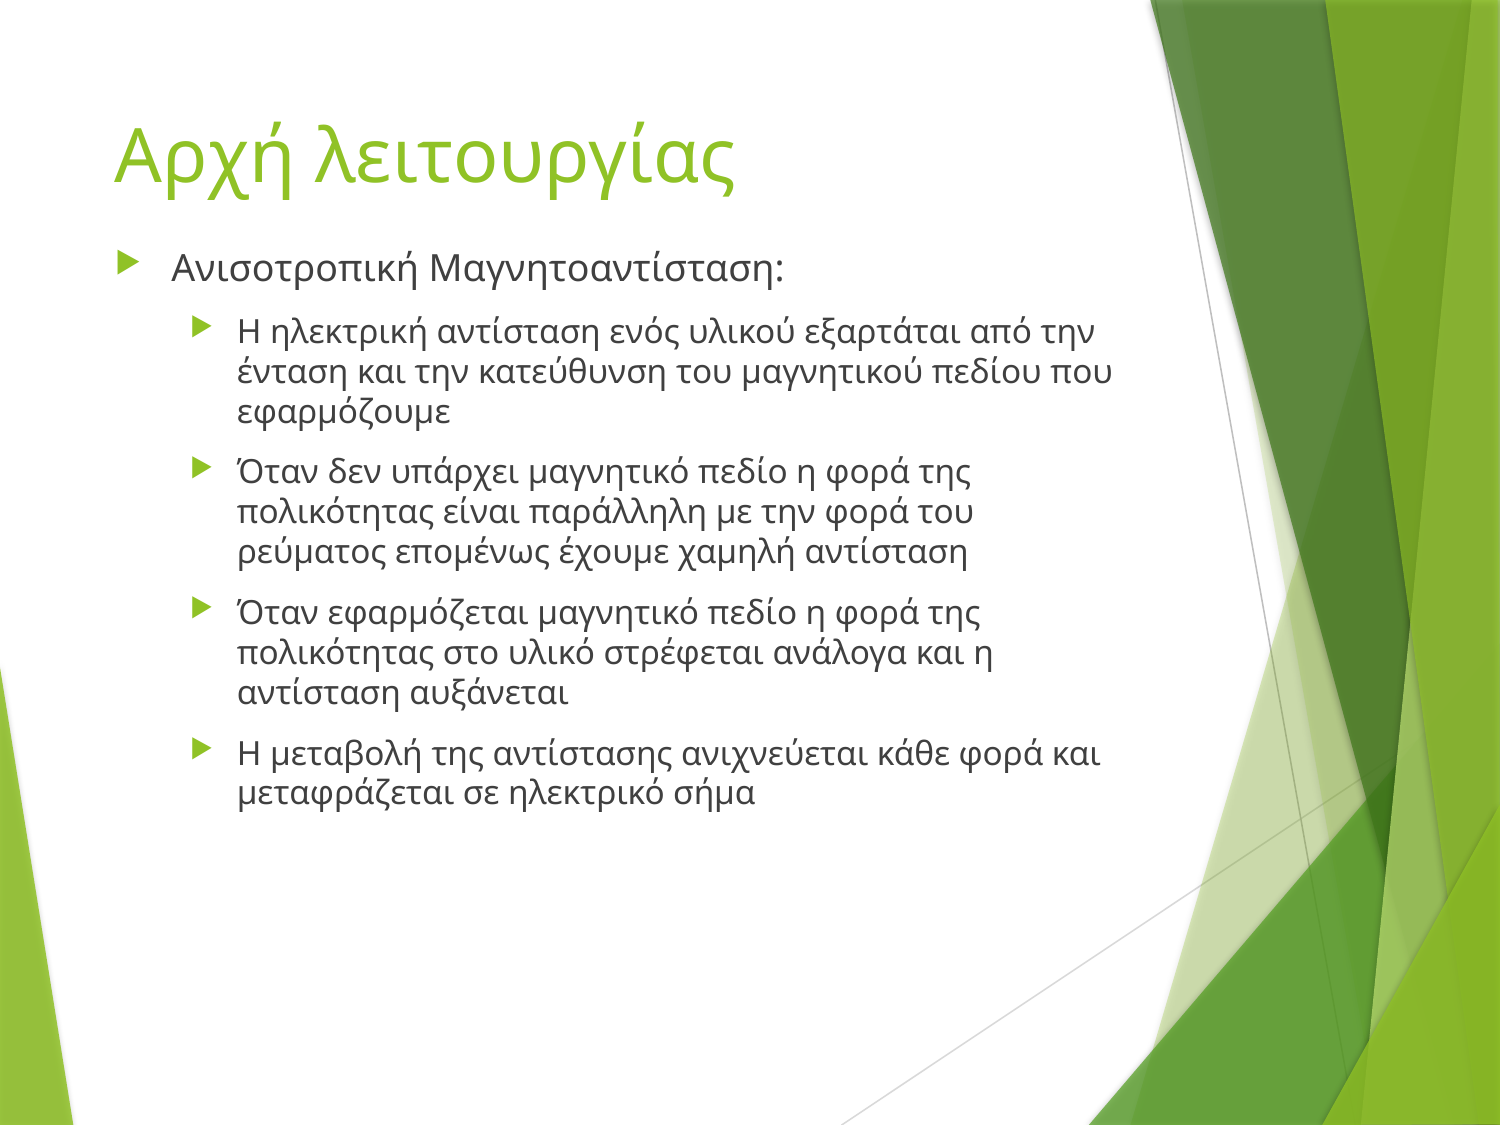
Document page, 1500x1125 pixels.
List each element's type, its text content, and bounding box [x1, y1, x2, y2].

title Αρχή λειτουργίας [99, 99, 1142, 236]
list Ανισοτροπική Μαγνητοαντίσταση: Η ηλεκτρική αντίσταση ενός υλικού εξαρτάται από την ένταση και την κατεύθυνση του μαγνητικού πεδίου που εφαρμόζουμε Όταν δεν υπάρχει μαγνητικό πεδίο η φορά της πολικότητας είναι παράλληλη με την φορά του ρεύματος επομένως έχουμε χαμηλή αντίσταση Όταν εφαρμόζεται μαγνητικό πεδίο η φορά της πολικότητας στο υλικό στρέφεται ανάλογα και η αντίσταση αυξάνεται Η μεταβολή της αντίστασης ανιχνεύεται κάθε φορά και μεταφράζεται σε ηλεκτρικό σήμα [99, 236, 1142, 992]
